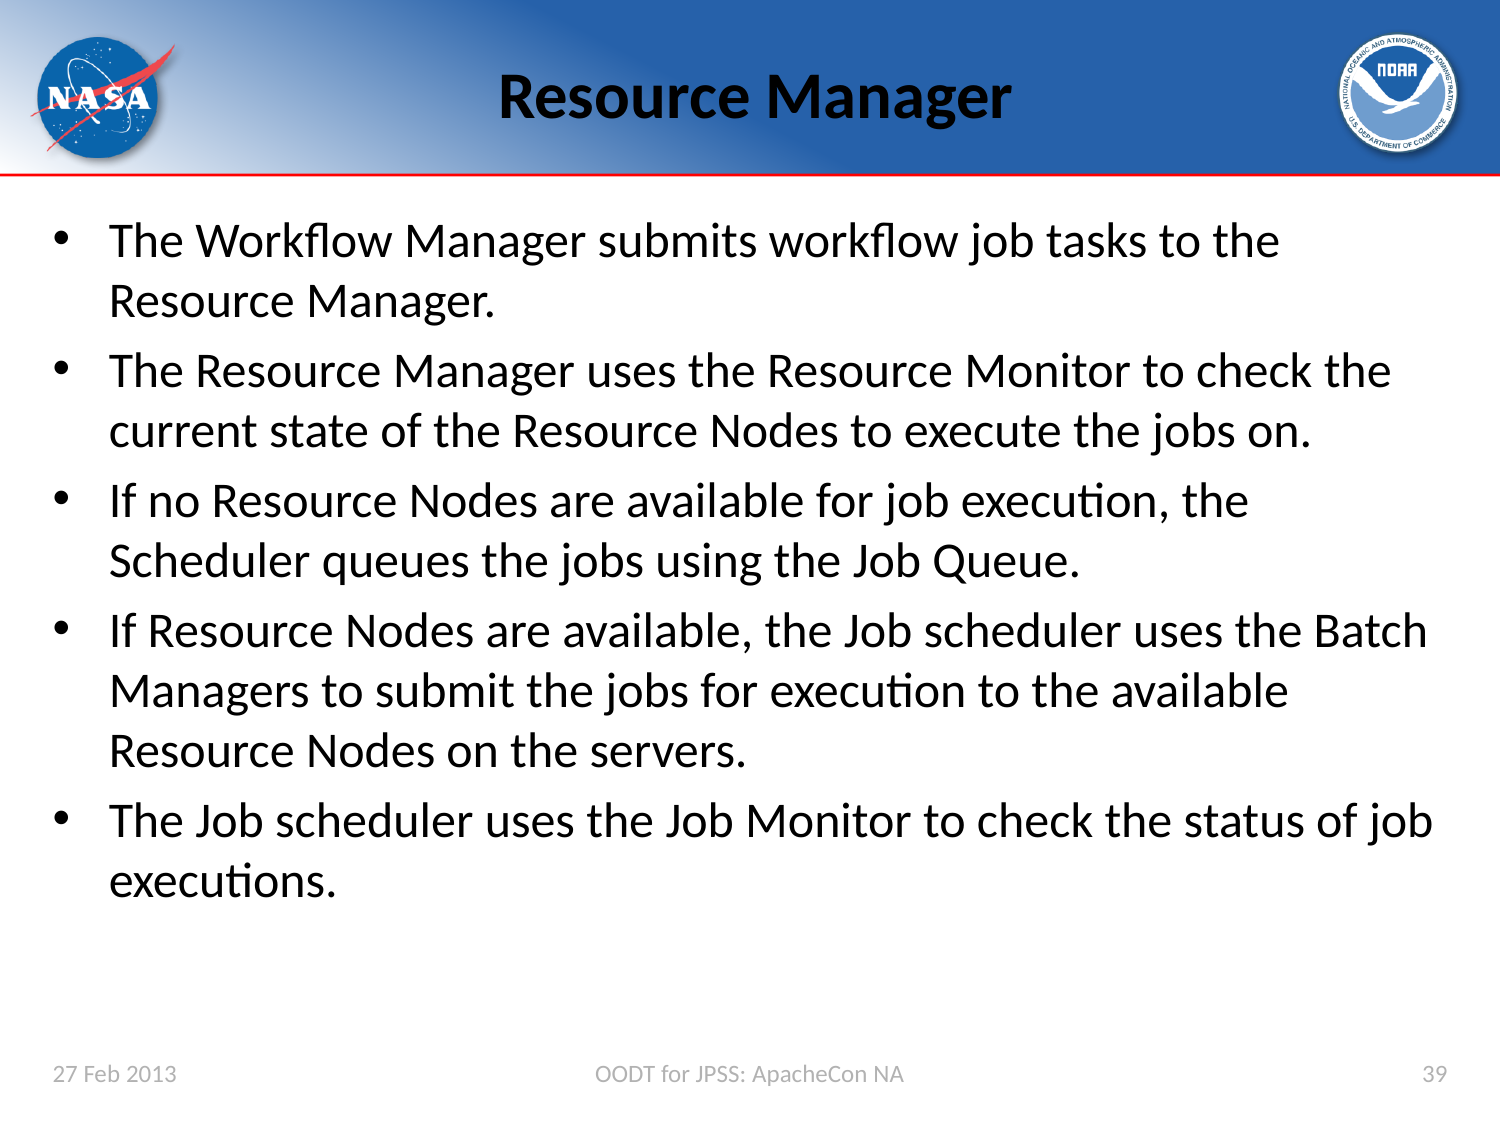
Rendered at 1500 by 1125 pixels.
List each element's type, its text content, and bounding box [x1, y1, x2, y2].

title Resource Manager [174, 20, 1338, 163]
picture [30, 37, 174, 158]
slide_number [37, 1042, 388, 1103]
footer OODT for JPSS: ApacheCon NA [512, 1042, 988, 1103]
slide_number 39 [1112, 1042, 1463, 1103]
picture [1338, 32, 1458, 153]
list The Workflow Manager submits workflow job tasks to the Resource Manager. The Resource Manager uses the Resource Monitor to check the current state of the Resource Nodes to execute the jobs on. If no Resource Nodes are available for job execution, the Scheduler queues the jobs using the Job Queue. If Resource Nodes are available, the Job scheduler uses the Batch Managers to submit the jobs for execution to the available Resource Nodes on the servers. The Job scheduler uses the Job Monitor to check the status of job executions. [37, 200, 1463, 1038]
